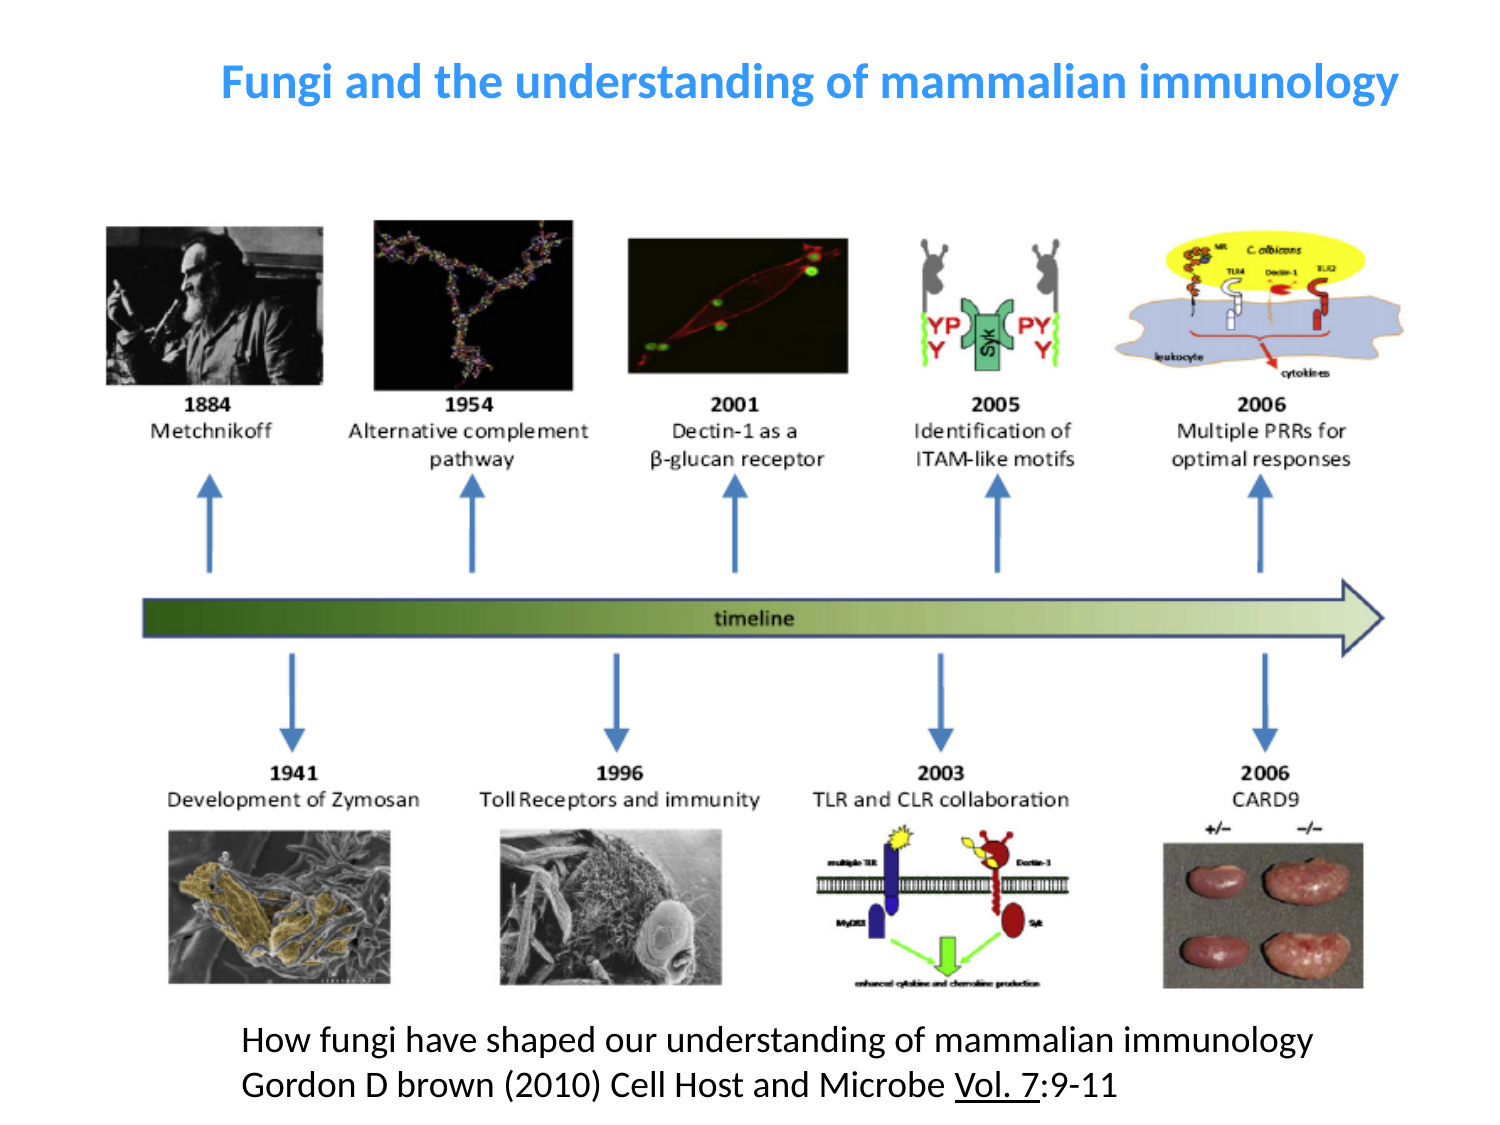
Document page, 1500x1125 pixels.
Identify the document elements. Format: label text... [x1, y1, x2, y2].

text_box How fungi have shaped our understanding of mammalian immunology Gordon D brown (2010) Cell Host and Microbe Vol. 7:9-11 [226, 1016, 1339, 1113]
picture [56, 152, 1463, 1009]
text_box Fungi and the understanding of mammalian immunology [206, 40, 1415, 116]
